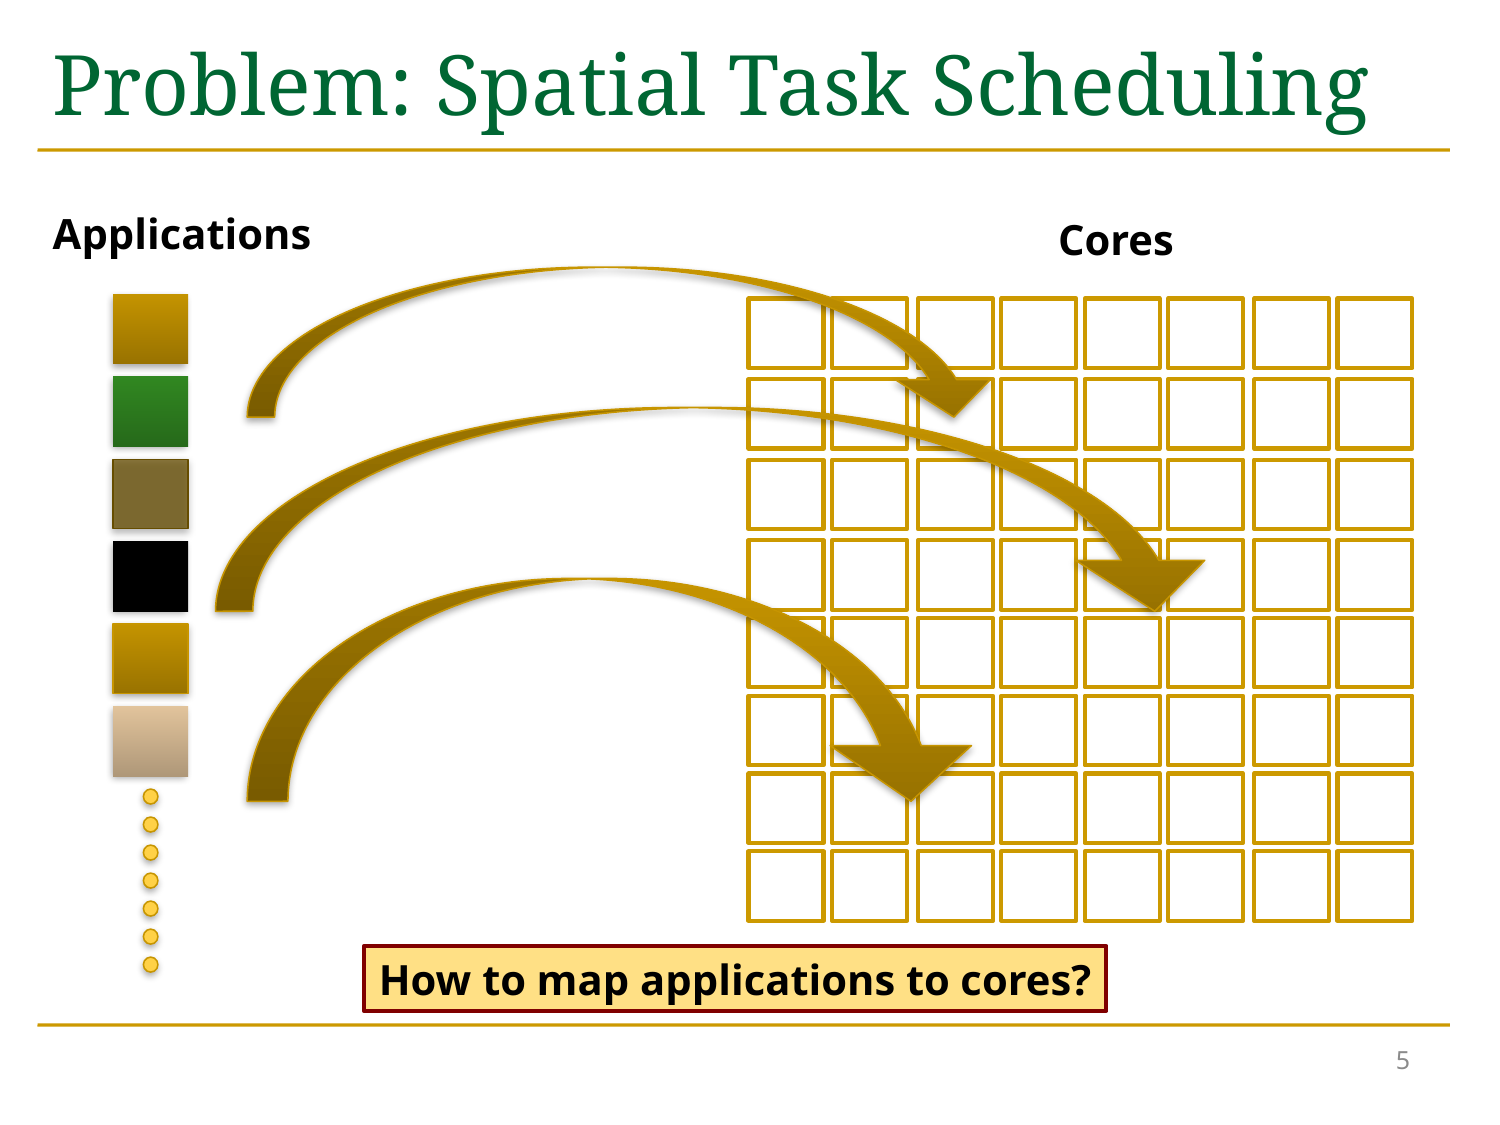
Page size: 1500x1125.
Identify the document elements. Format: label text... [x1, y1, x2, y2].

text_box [748, 298, 1413, 921]
title Problem: Spatial Task Scheduling [37, 24, 1451, 150]
text_box [246, 266, 829, 418]
text_box [246, 577, 743, 803]
text_box How to map applications to cores? [362, 944, 1108, 1013]
slide_number 5 [1074, 1024, 1425, 1100]
text_box Applications [37, 200, 327, 266]
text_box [112, 294, 189, 973]
text_box Cores [1043, 206, 1189, 272]
text_box [214, 406, 743, 613]
